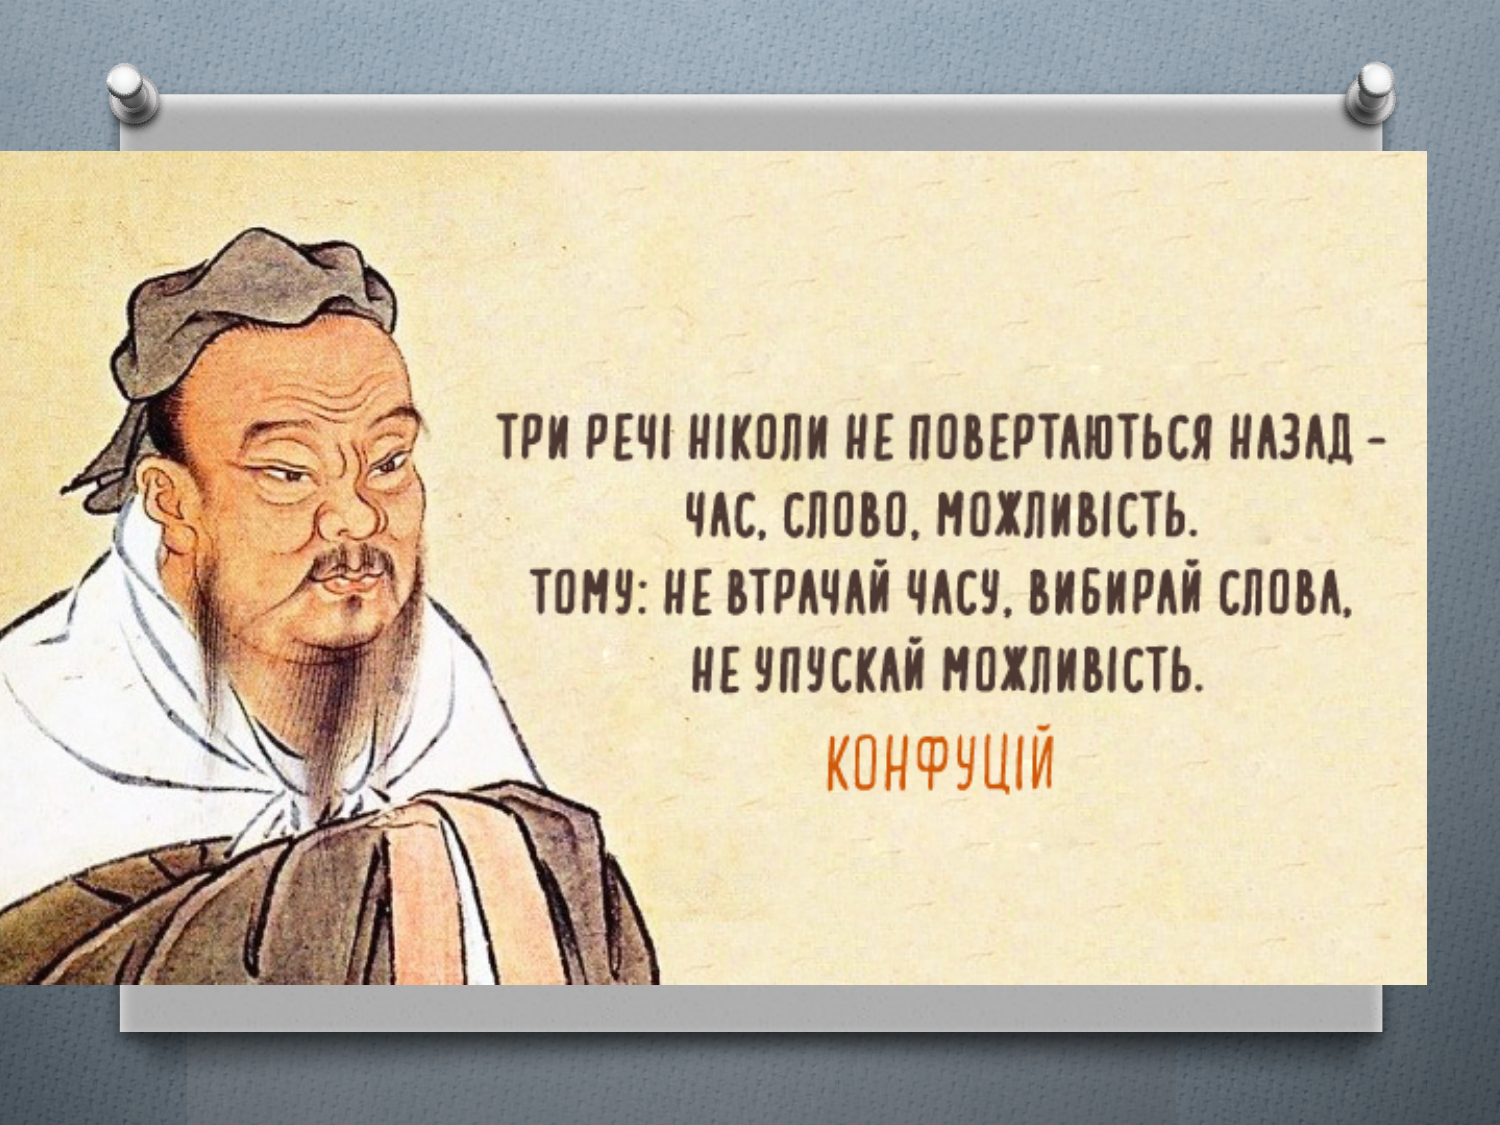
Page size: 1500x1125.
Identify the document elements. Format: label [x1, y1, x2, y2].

picture [0, 29, 1439, 986]
